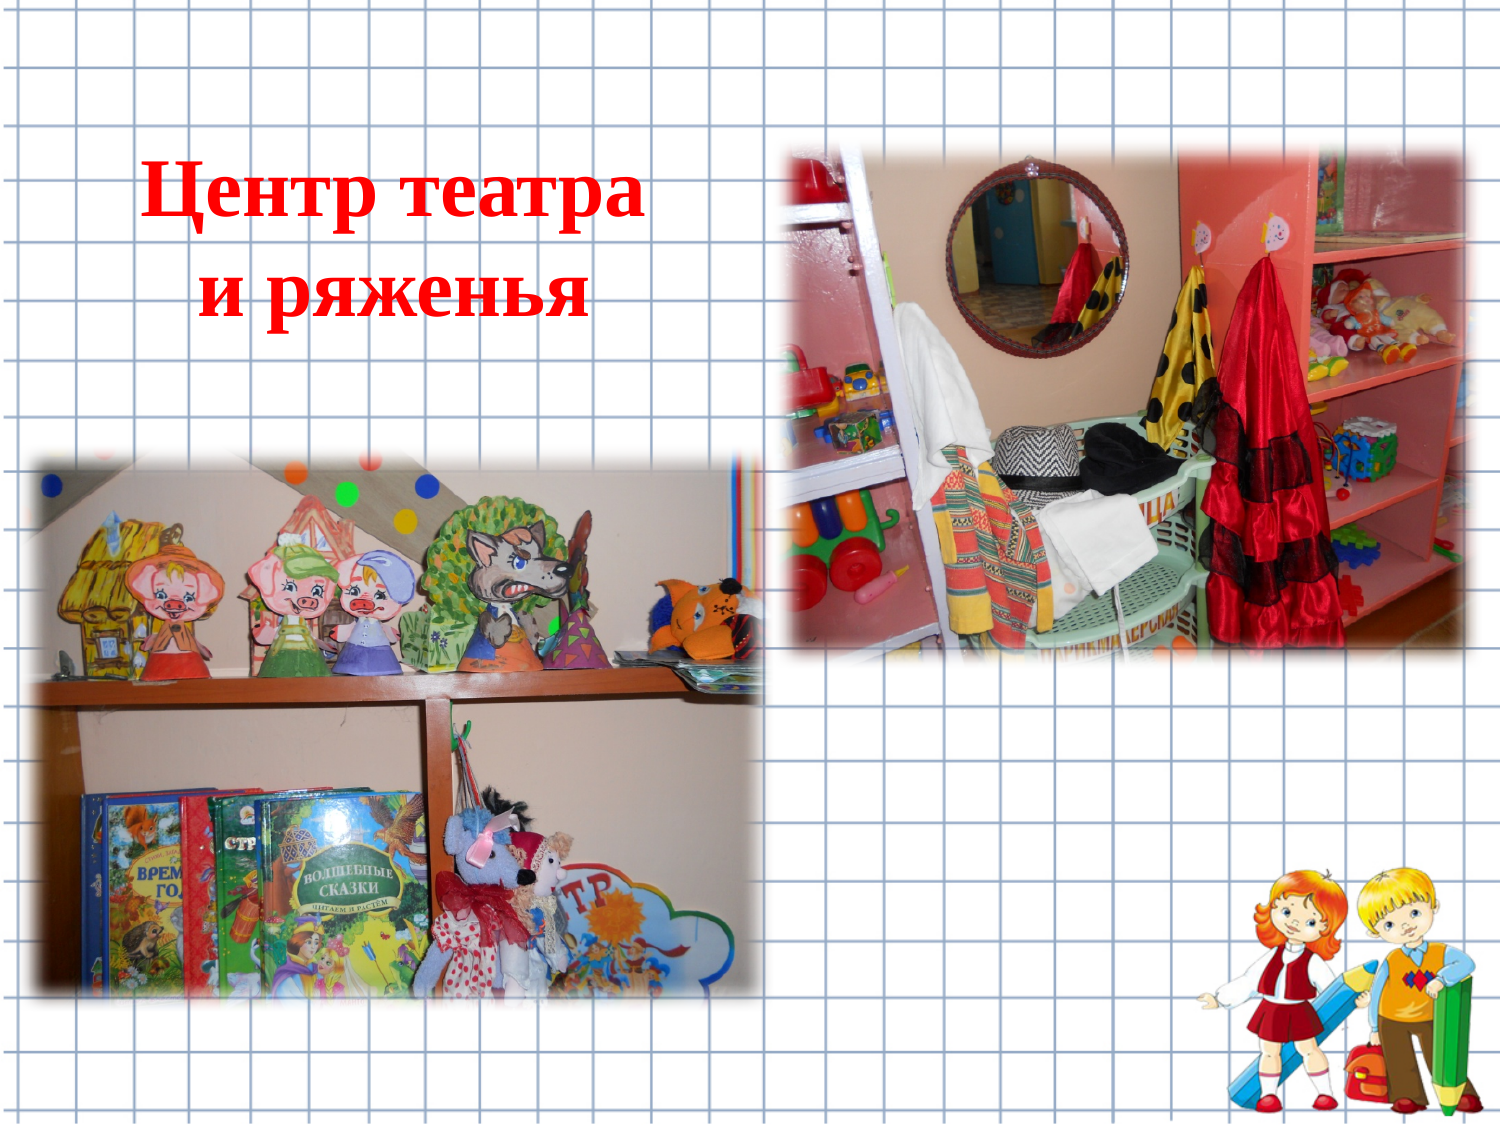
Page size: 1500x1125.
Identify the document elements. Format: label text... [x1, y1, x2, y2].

picture [0, 0, 1500, 1125]
text_box Центр театра и ряженья [29, 125, 780, 341]
